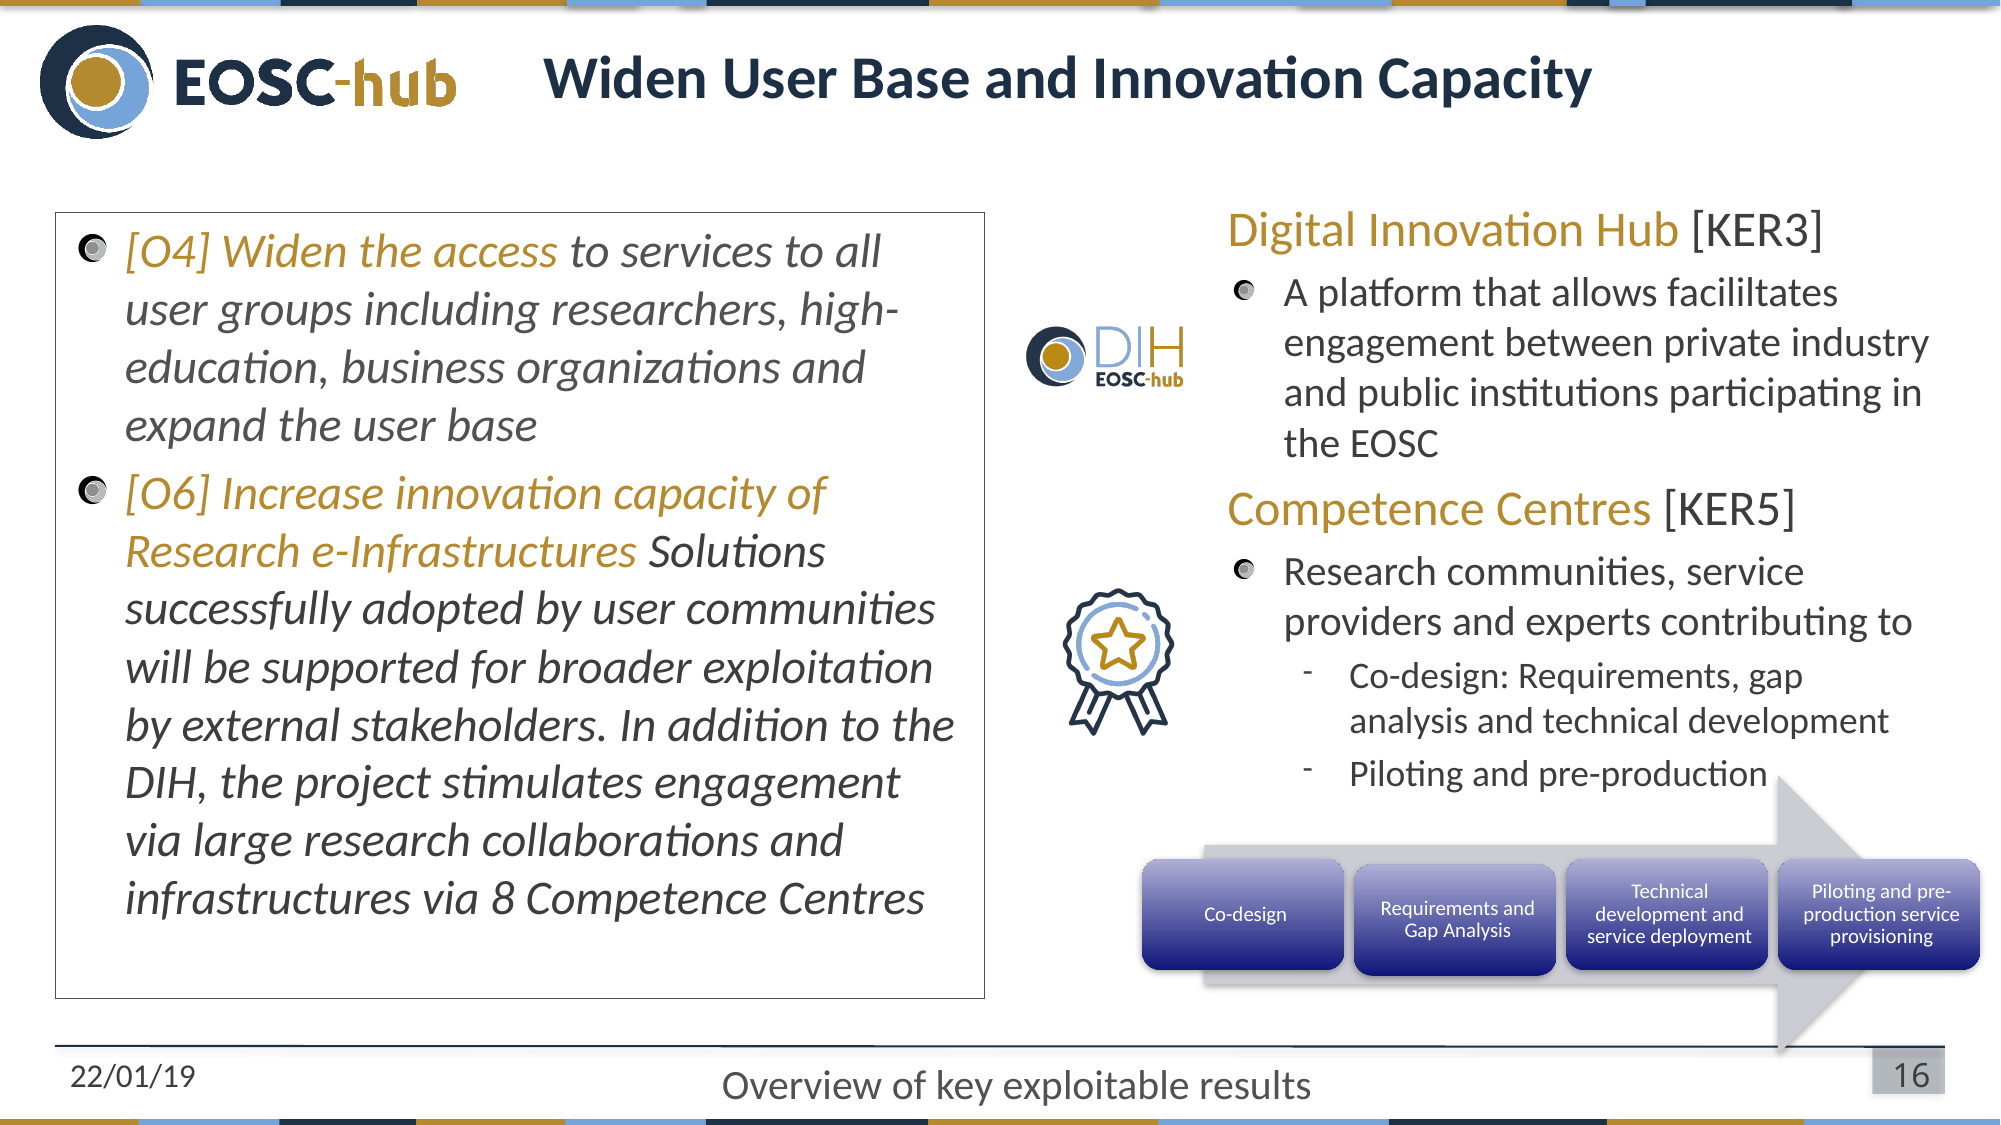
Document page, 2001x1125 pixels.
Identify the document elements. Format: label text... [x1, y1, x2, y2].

picture [69, 227, 111, 269]
picture [987, 523, 1261, 811]
picture [1227, 275, 1257, 305]
title Widen User Base and Innovation Capacity [528, 30, 1946, 120]
picture [999, 247, 1210, 470]
text_box Overview of key exploitable results [574, 1050, 1459, 1115]
picture [69, 469, 111, 511]
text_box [1141, 774, 1981, 1055]
list [O4] Widen the access to services to all user groups including researchers, high-education, business organizations and expand the user base [O6] Increase innovation capacity of Research e-Infrastructures Solutions successfully adopted by user communities will be supported for broader exploitation by external stakeholders. In addition to the DIH, the project stimulates engagement via large research collaborations and infrastructures via 8 Competence Centres [55, 212, 985, 999]
list Digital Innovation Hub [KER3] A platform that allows facililtates engagement between private industry and public institutions participating in the EOSC Competence Centres [KER5] Research communities, service providers and experts contributing to Co-design: Requirements, gap analysis and technical development Piloting and pre-production [1212, 189, 1945, 773]
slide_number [55, 1046, 522, 1094]
picture [17, 19, 479, 144]
picture [0, 1119, 2000, 1125]
slide_number 16 [1459, 1063, 1945, 1094]
